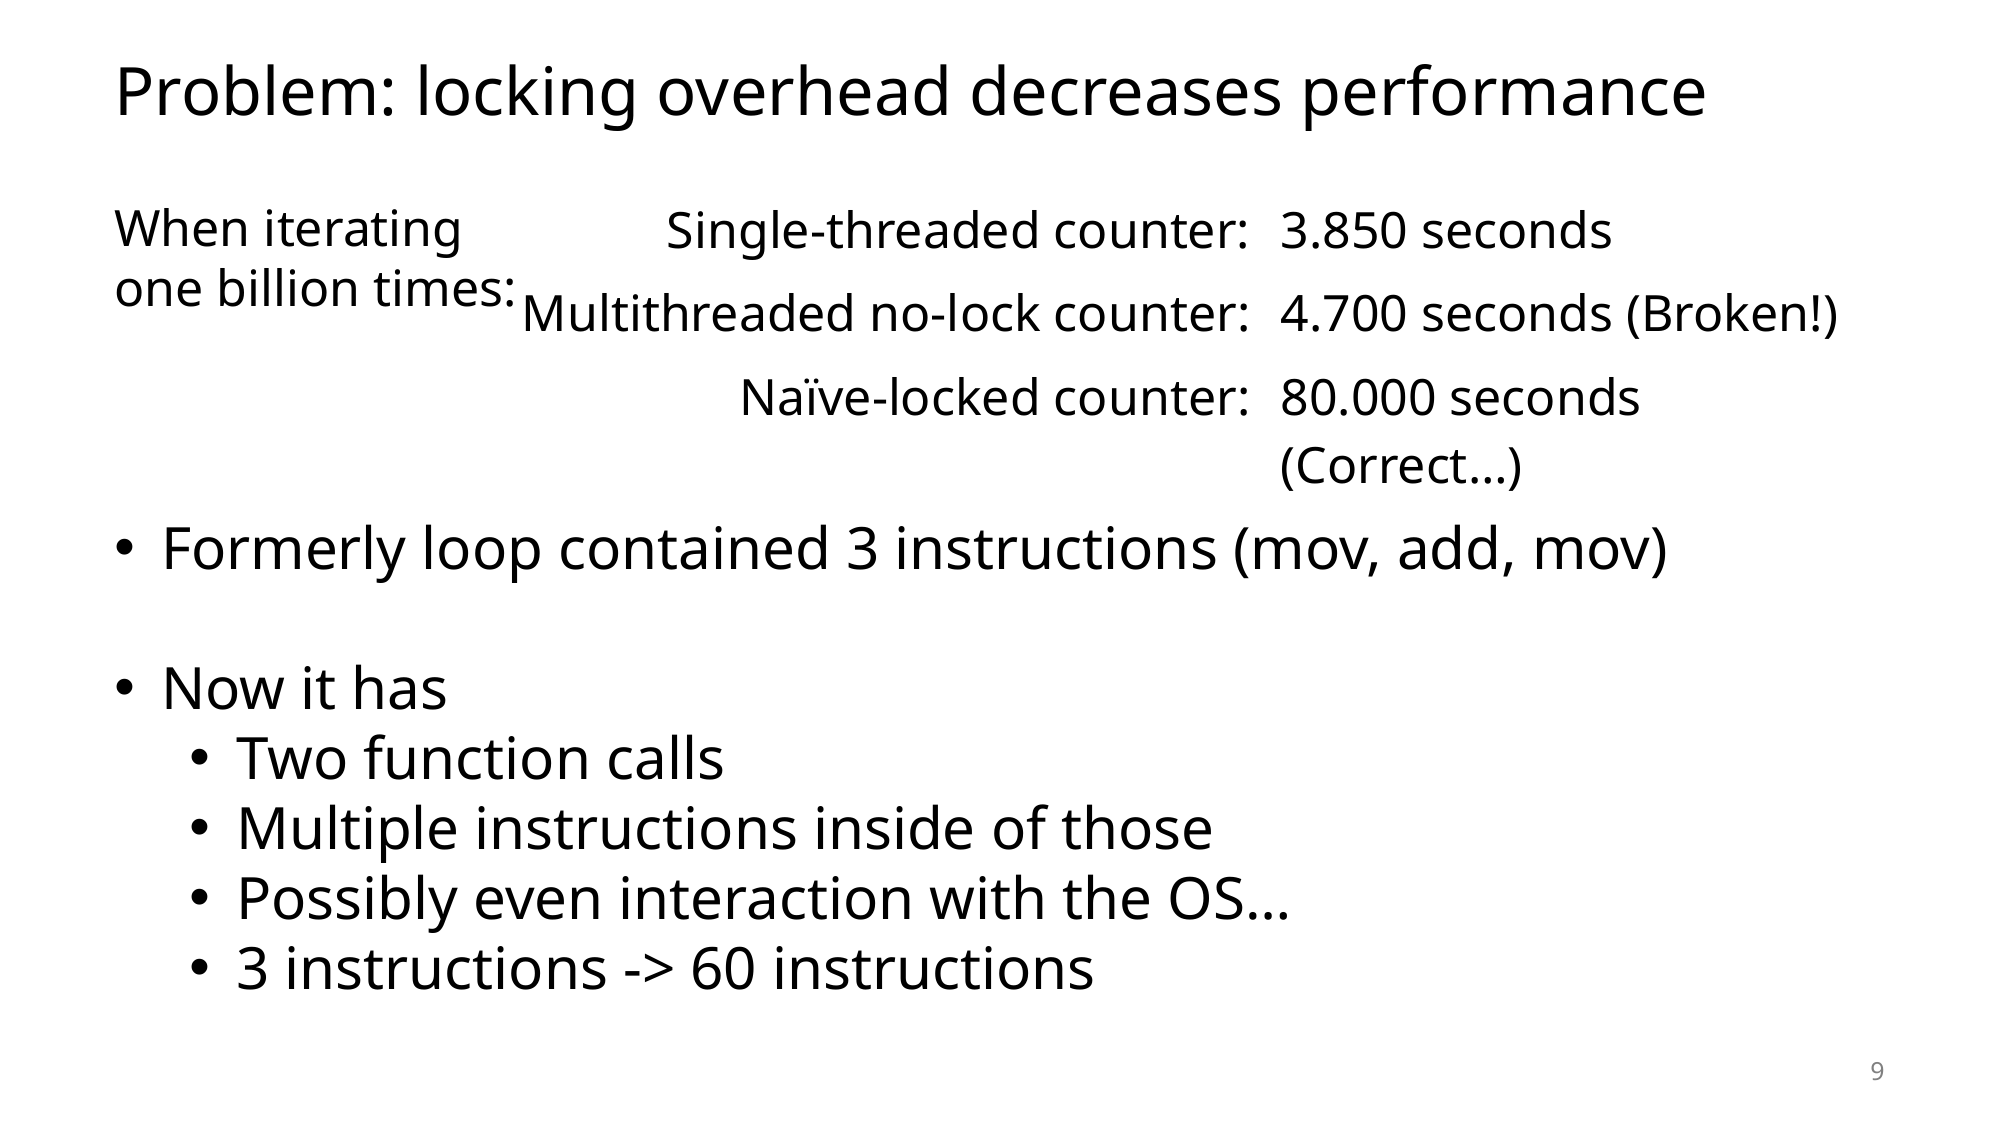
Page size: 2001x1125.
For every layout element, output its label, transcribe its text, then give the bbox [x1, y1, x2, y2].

table_cell 80.000 seconds (Correct…) [1266, 354, 1900, 503]
table_cell Naïve-locked counter: [100, 354, 1266, 503]
title Problem: locking overhead decreases performance [99, 37, 1900, 150]
table_cell Multithreaded no-lock counter: [100, 271, 1266, 354]
slide_number 9 [1749, 1042, 1900, 1103]
text_box When iterating one billion times: [99, 189, 535, 325]
table_header 3.850 seconds [1266, 187, 1900, 271]
table_header Single-threaded counter: [100, 187, 1266, 271]
text_box Formerly loop contained 3 instructions (mov, add, mov) Now it has Two function calls Multiple instructions inside of those Possibly even interaction with the OS… 3 instructions -> 60 instructions [99, 503, 1900, 1009]
table_cell 4.700 seconds (Broken!) [1266, 271, 1900, 354]
